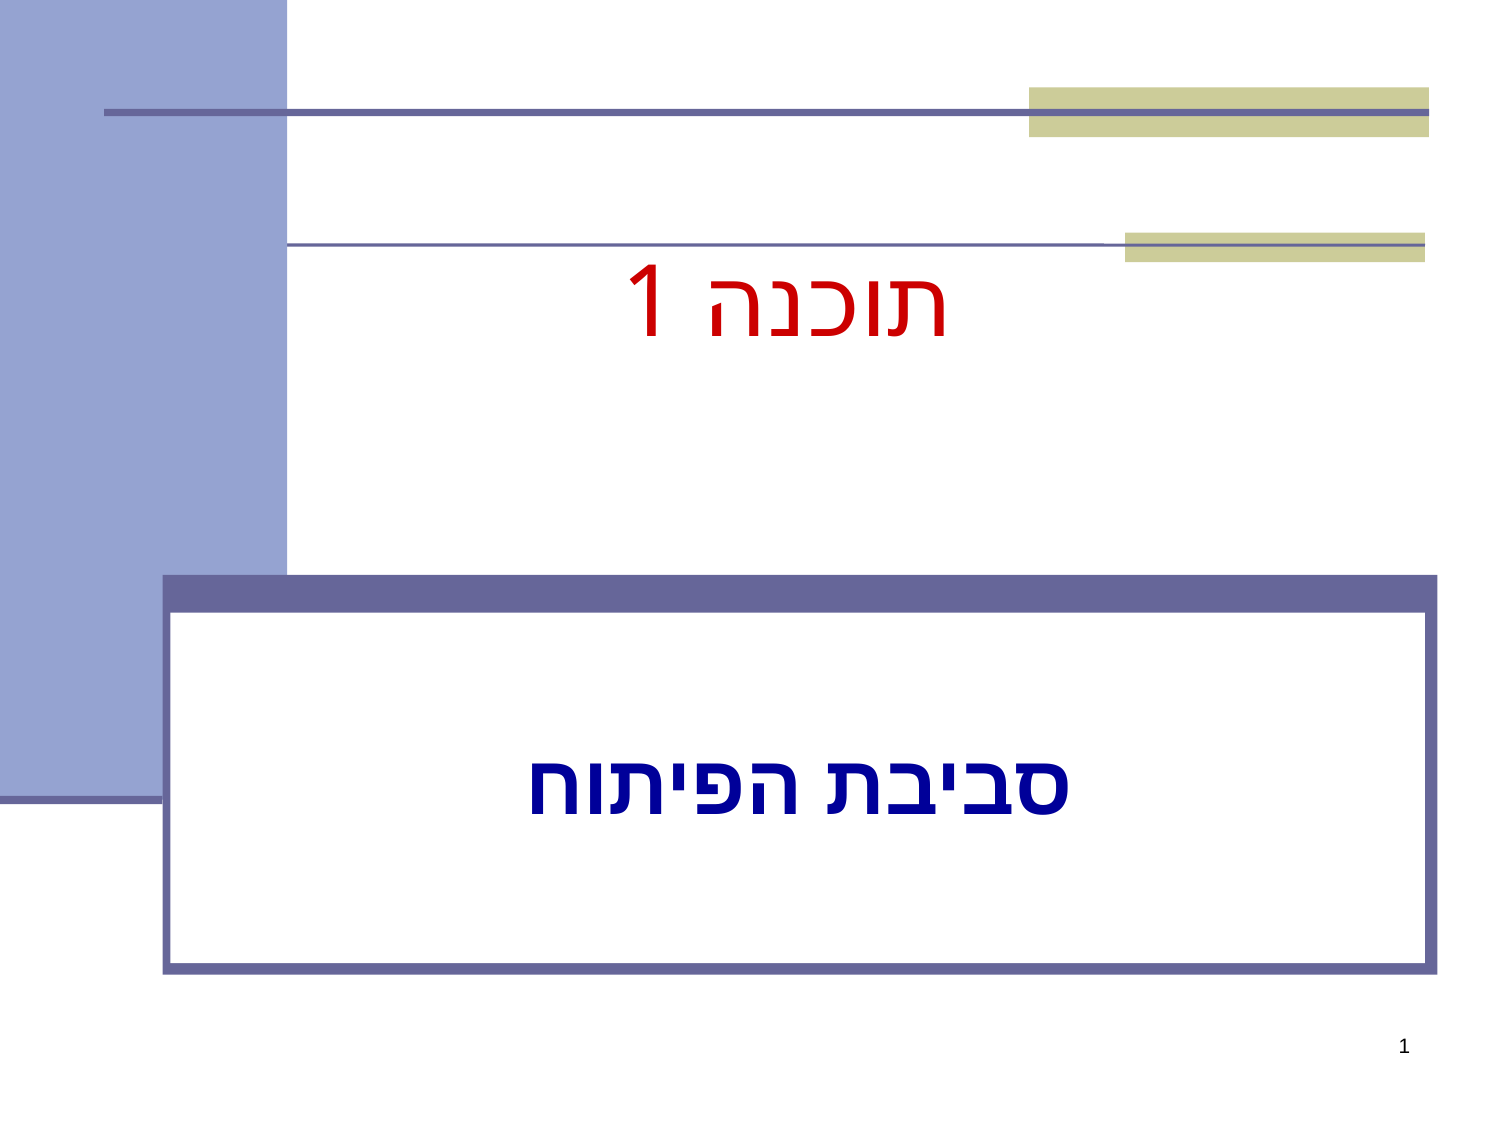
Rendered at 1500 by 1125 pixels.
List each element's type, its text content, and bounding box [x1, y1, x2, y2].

subtitle סביבת הפיתוח [225, 650, 1350, 913]
title תוכנה 1 [382, 174, 1193, 538]
slide_number ‹#› [1112, 1025, 1425, 1100]
